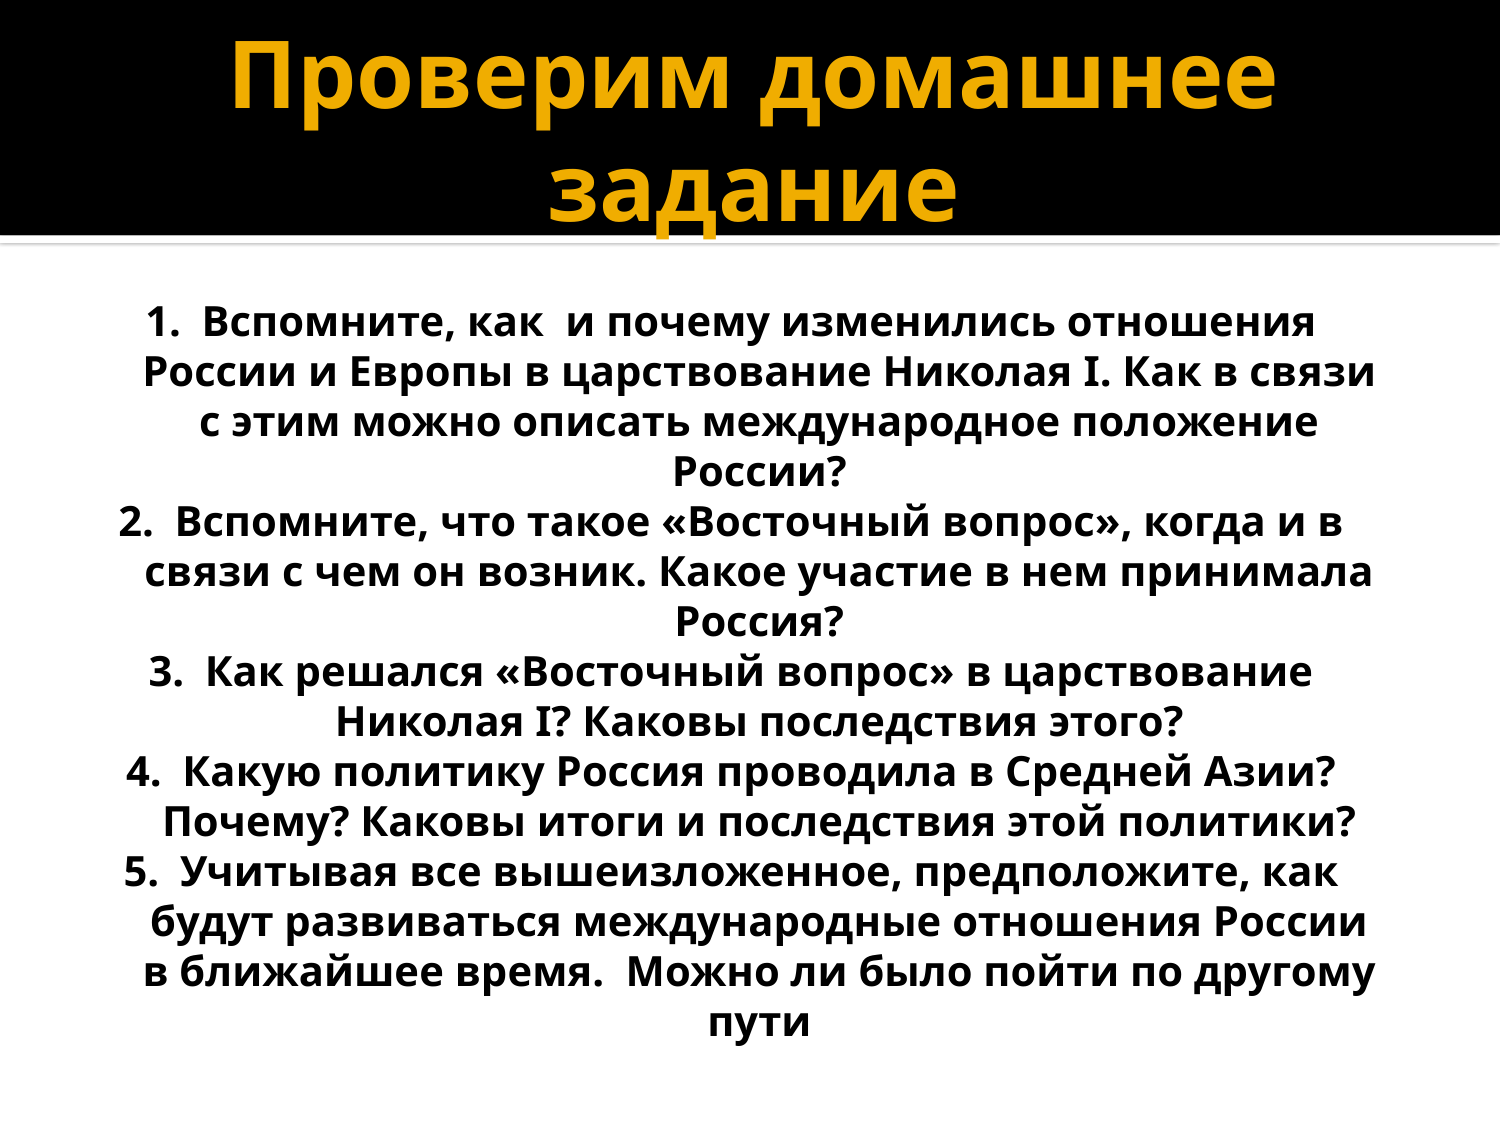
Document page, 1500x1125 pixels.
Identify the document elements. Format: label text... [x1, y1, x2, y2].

title Проверим домашнее задание [75, 24, 1425, 231]
text_box Вспомните, как и почему изменились отношения России и Европы в царствование Николая I. Как в связи с этим можно описать международное положение России? Вспомните, что такое «Восточный вопрос», когда и в связи с чем он возник. Какое участие в нем принимала Россия? Как решался «Восточный вопрос» в царствование Николая I? Каковы последствия этого? Какую политику Россия проводила в Средней Азии? Почему? Каковы итоги и последствия этой политики? Учитывая все вышеизложенное, предположите, как будут развиваться международные отношения России в ближайшее время. Можно ли было пойти по другому пути [62, 287, 1400, 1053]
